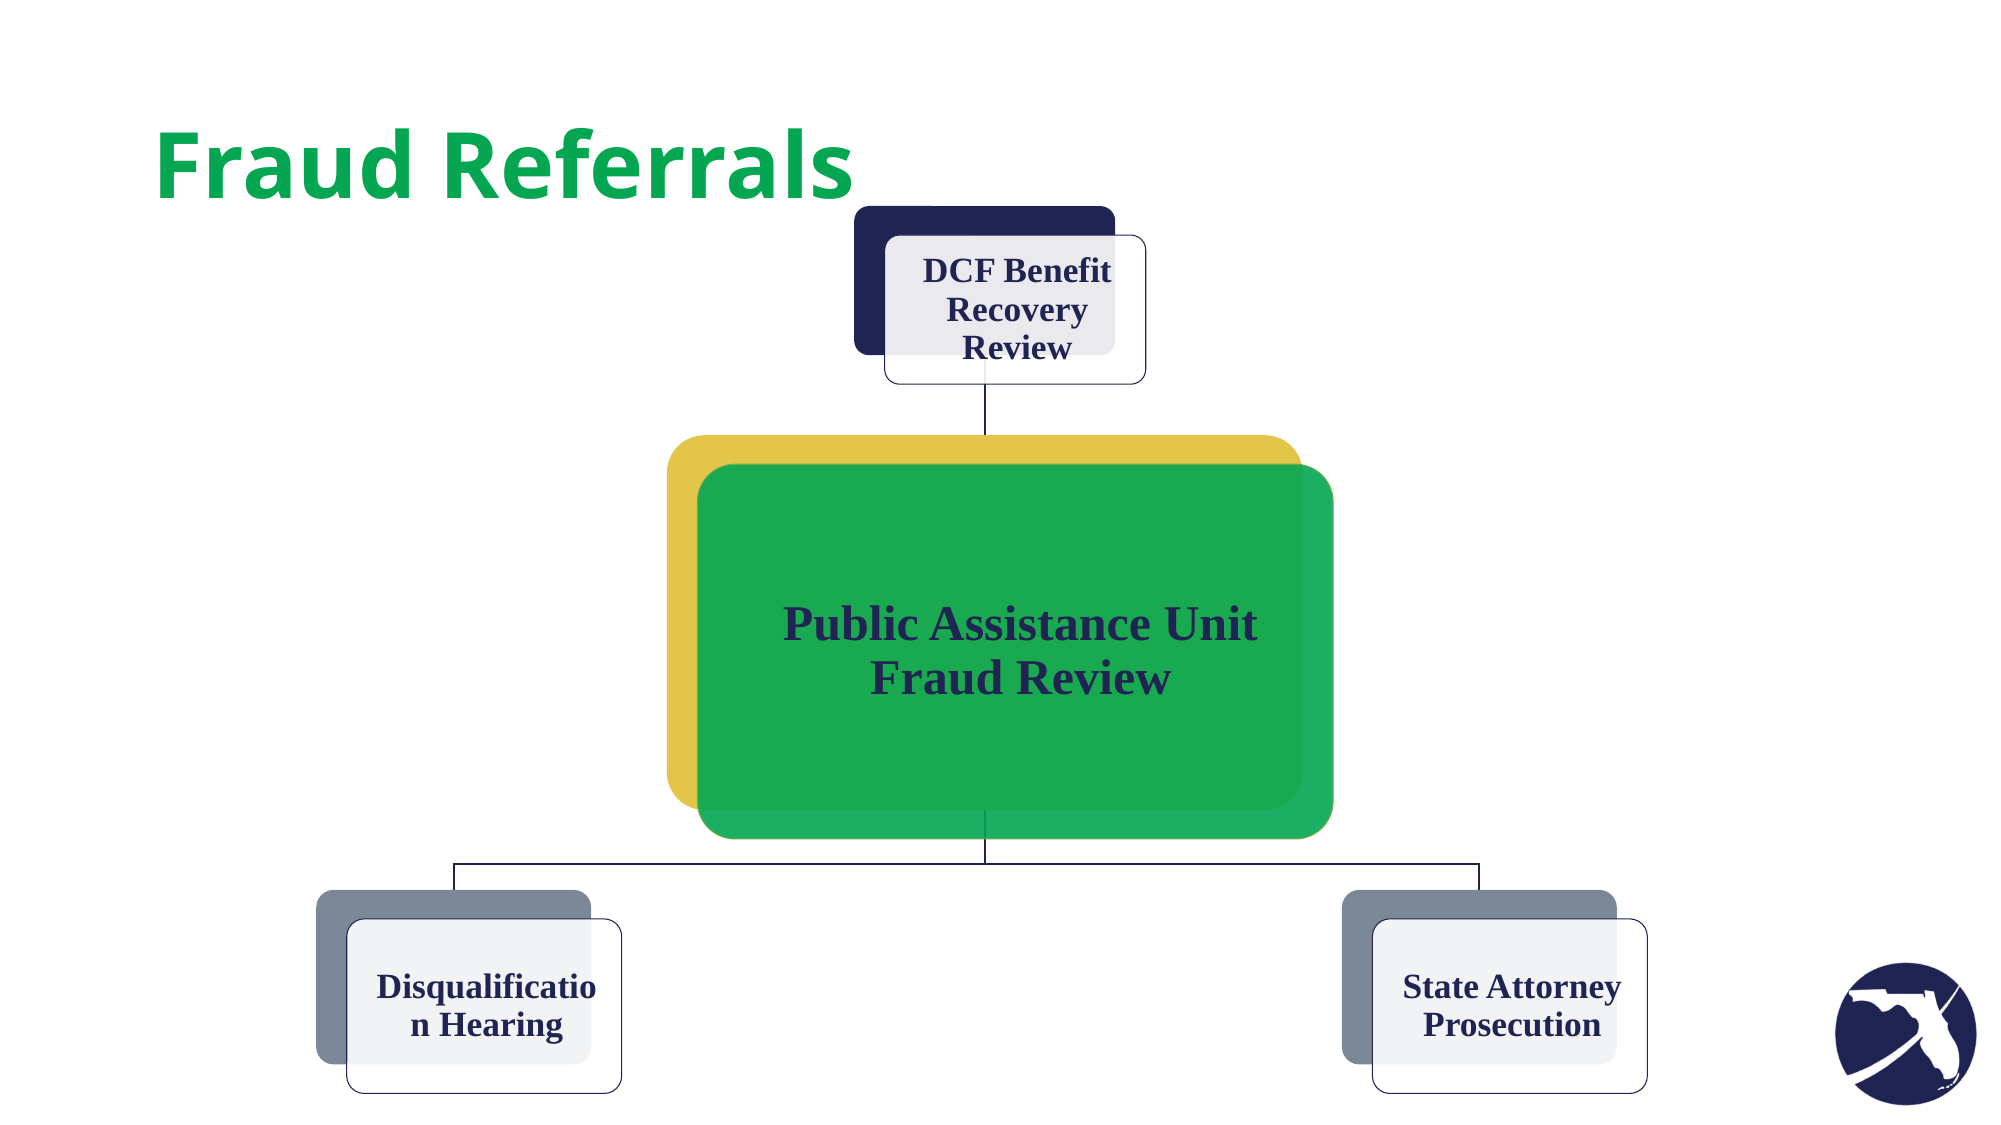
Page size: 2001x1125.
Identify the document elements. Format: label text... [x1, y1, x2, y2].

picture [1834, 961, 1979, 1109]
title Fraud Referrals [137, 59, 1863, 278]
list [249, 205, 1750, 1094]
